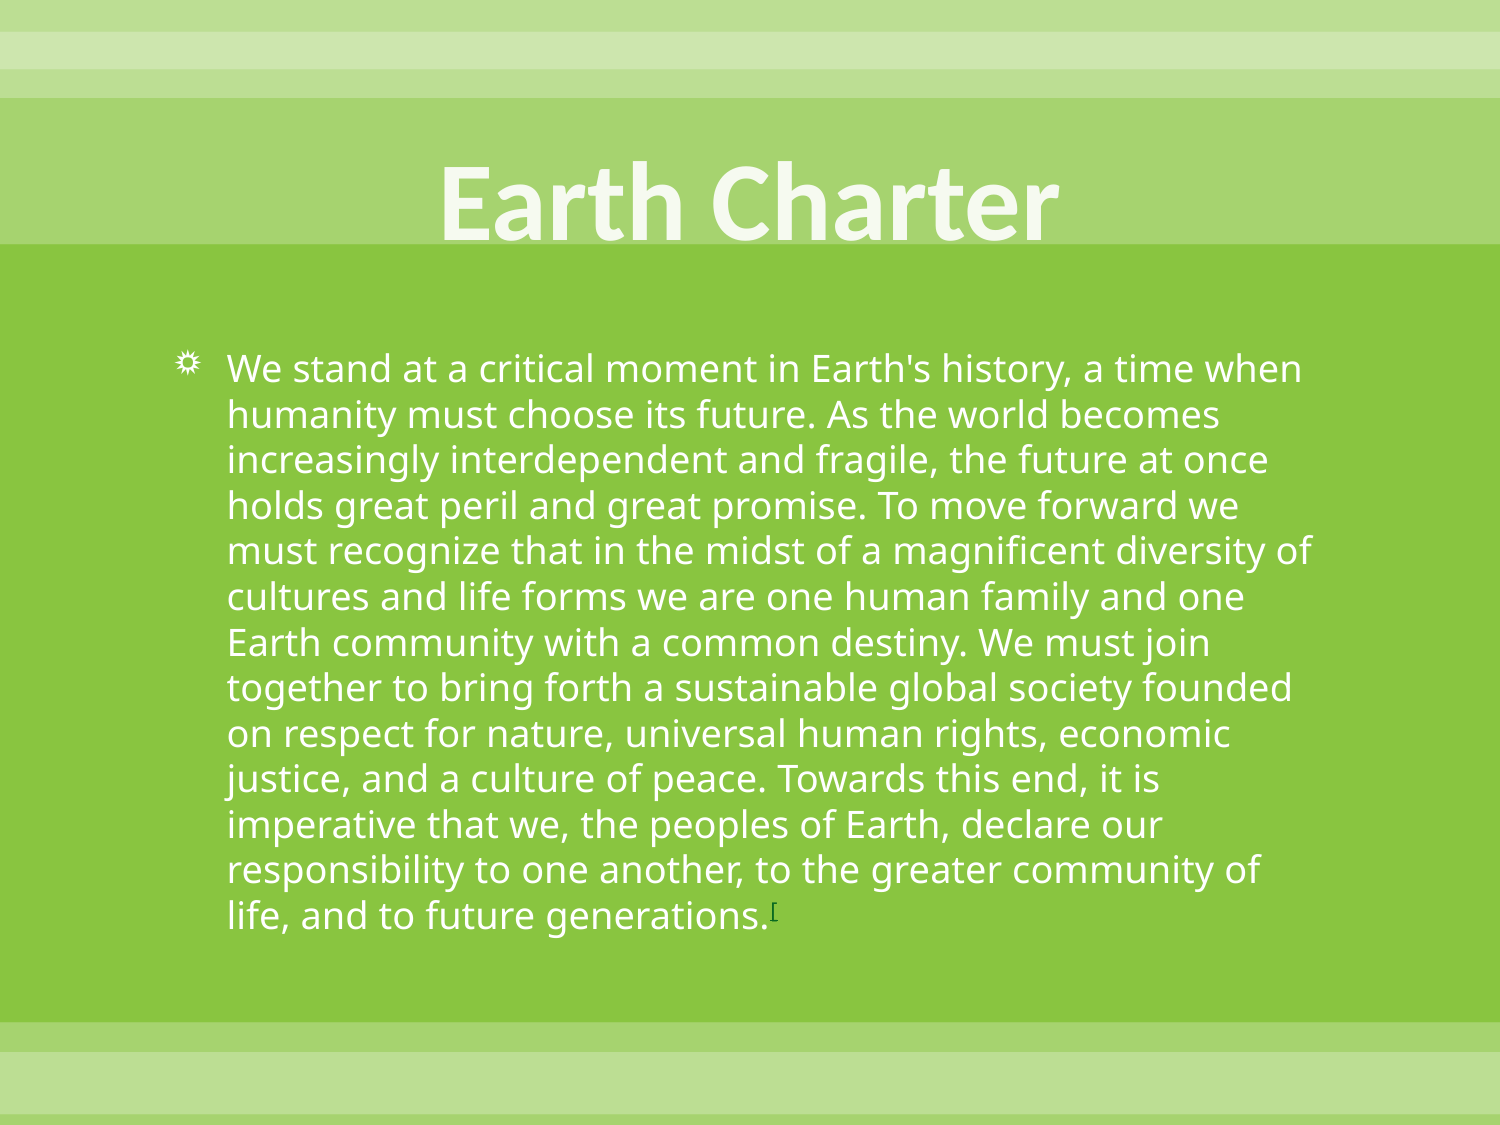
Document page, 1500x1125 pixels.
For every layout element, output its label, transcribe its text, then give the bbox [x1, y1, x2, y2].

picture [0, 0, 1500, 1125]
list We stand at a critical moment in Earth's history, a time when humanity must choose its future. As the world becomes increasingly interdependent and fragile, the future at once holds great peril and great promise. To move forward we must recognize that in the midst of a magnificent diversity of cultures and life forms we are one human family and one Earth community with a common destiny. We must join together to bring forth a sustainable global society founded on respect for nature, universal human rights, economic justice, and a culture of peace. Towards this end, it is imperative that we, the peoples of Earth, declare our responsibility to one another, to the greater community of life, and to future generations.[ [156, 337, 1344, 950]
title Earth Charter [110, 30, 1390, 271]
